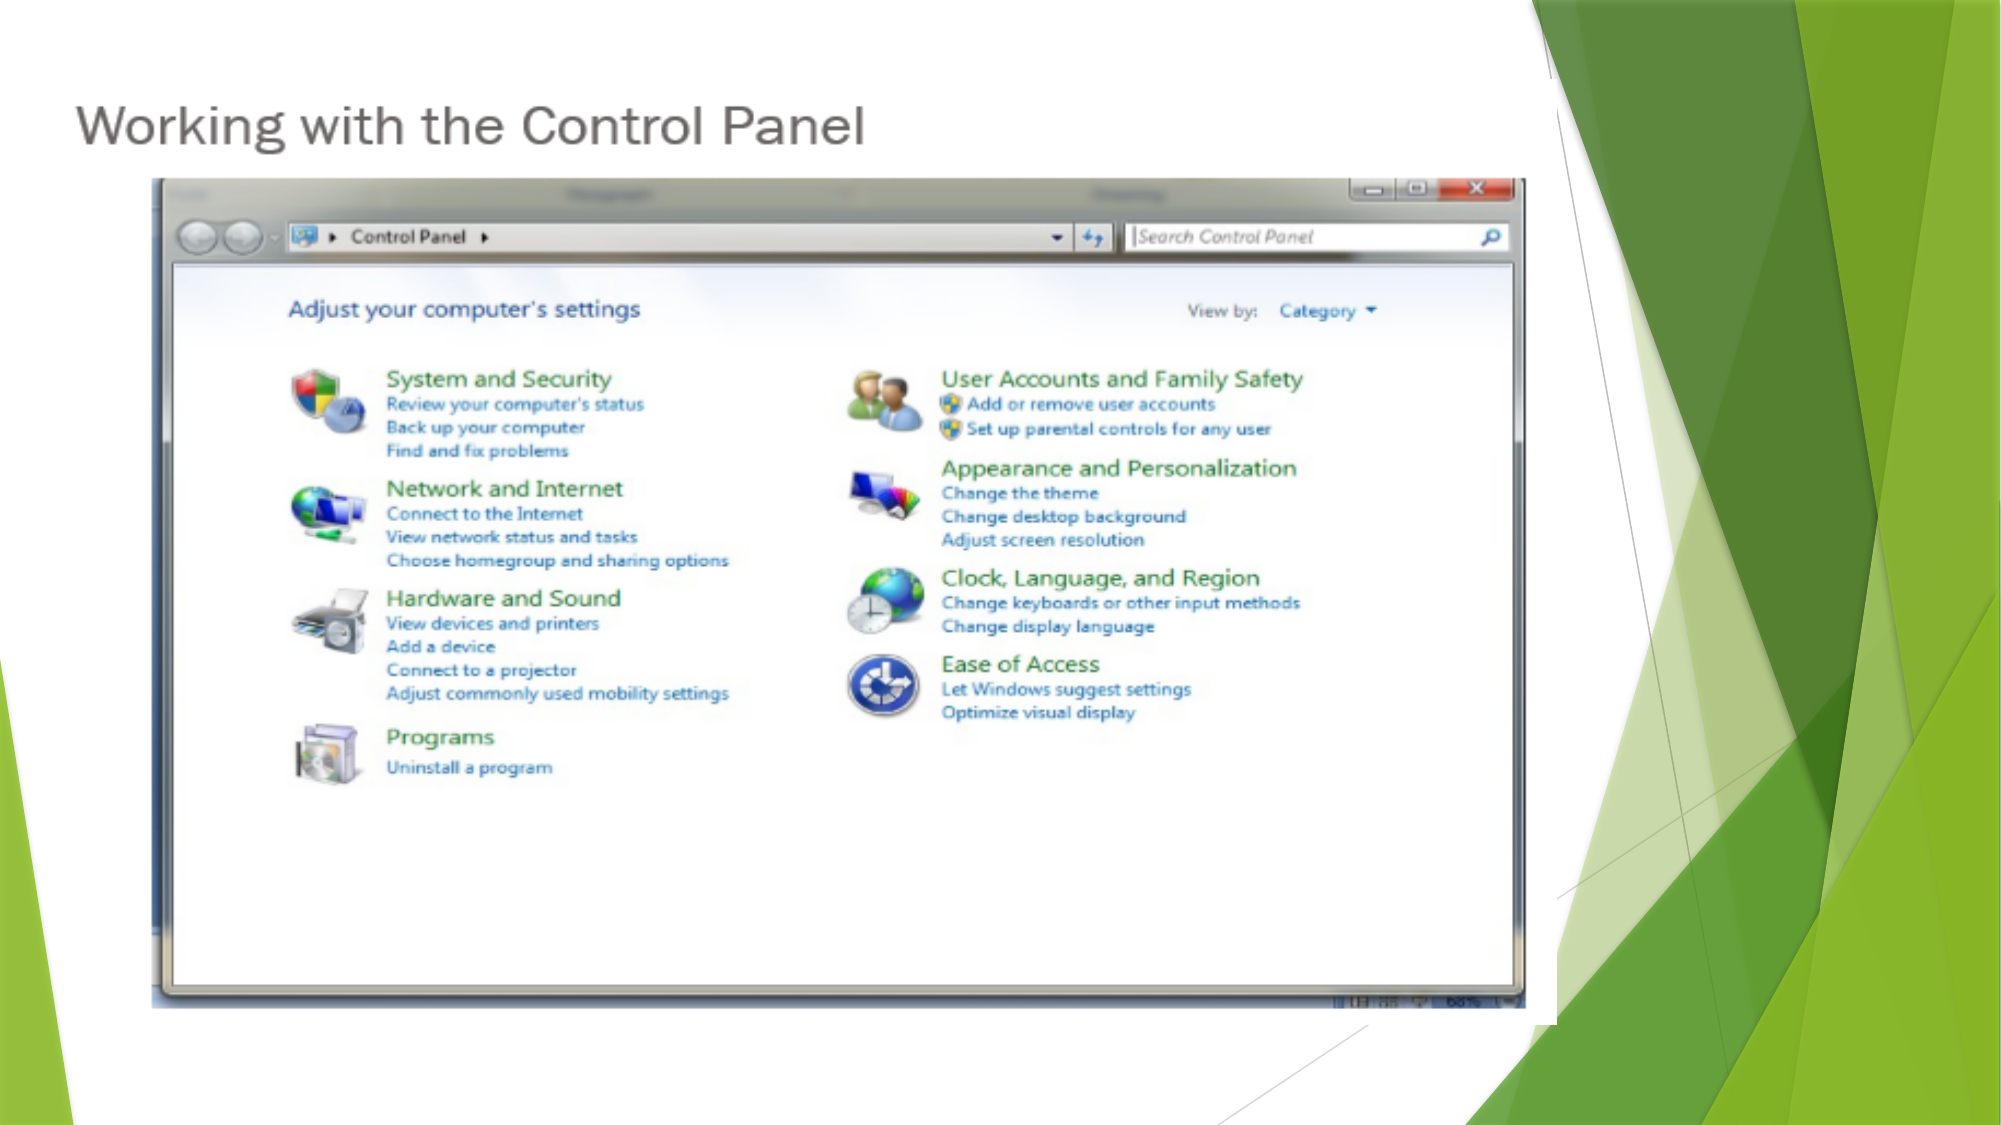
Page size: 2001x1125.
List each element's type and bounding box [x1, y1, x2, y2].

list [67, 79, 1557, 1025]
